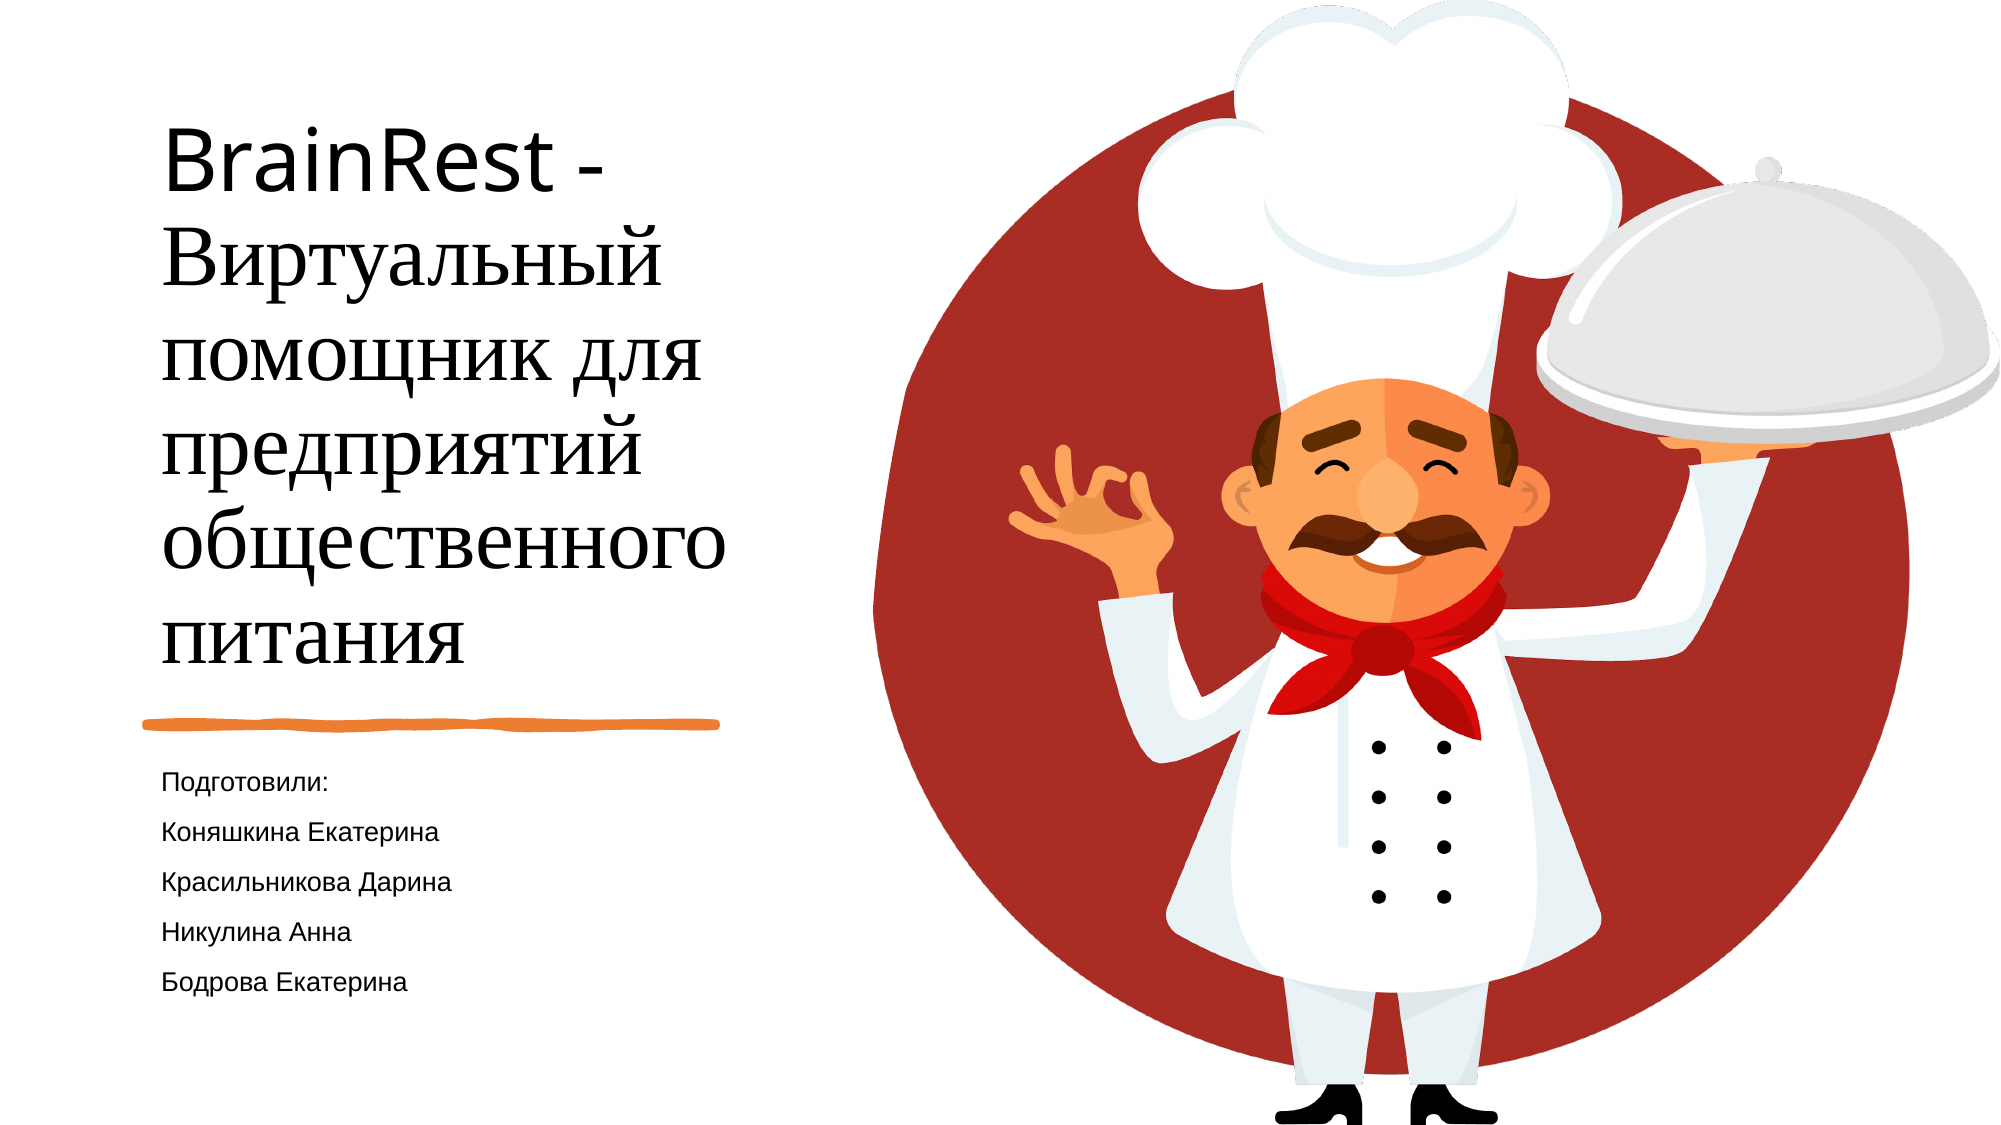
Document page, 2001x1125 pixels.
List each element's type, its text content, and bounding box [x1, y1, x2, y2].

picture [871, 0, 2000, 1125]
subtitle Подготовили: Коняшкина Екатерина Красильникова Дарина Никулина Анна Бодрова Екатерина [146, 760, 759, 1019]
text_box [145, 721, 716, 729]
title BrainRest - Виртуальный помощник для предприятий общественного питания [146, 104, 759, 690]
text_box [0, 0, 868, 1125]
